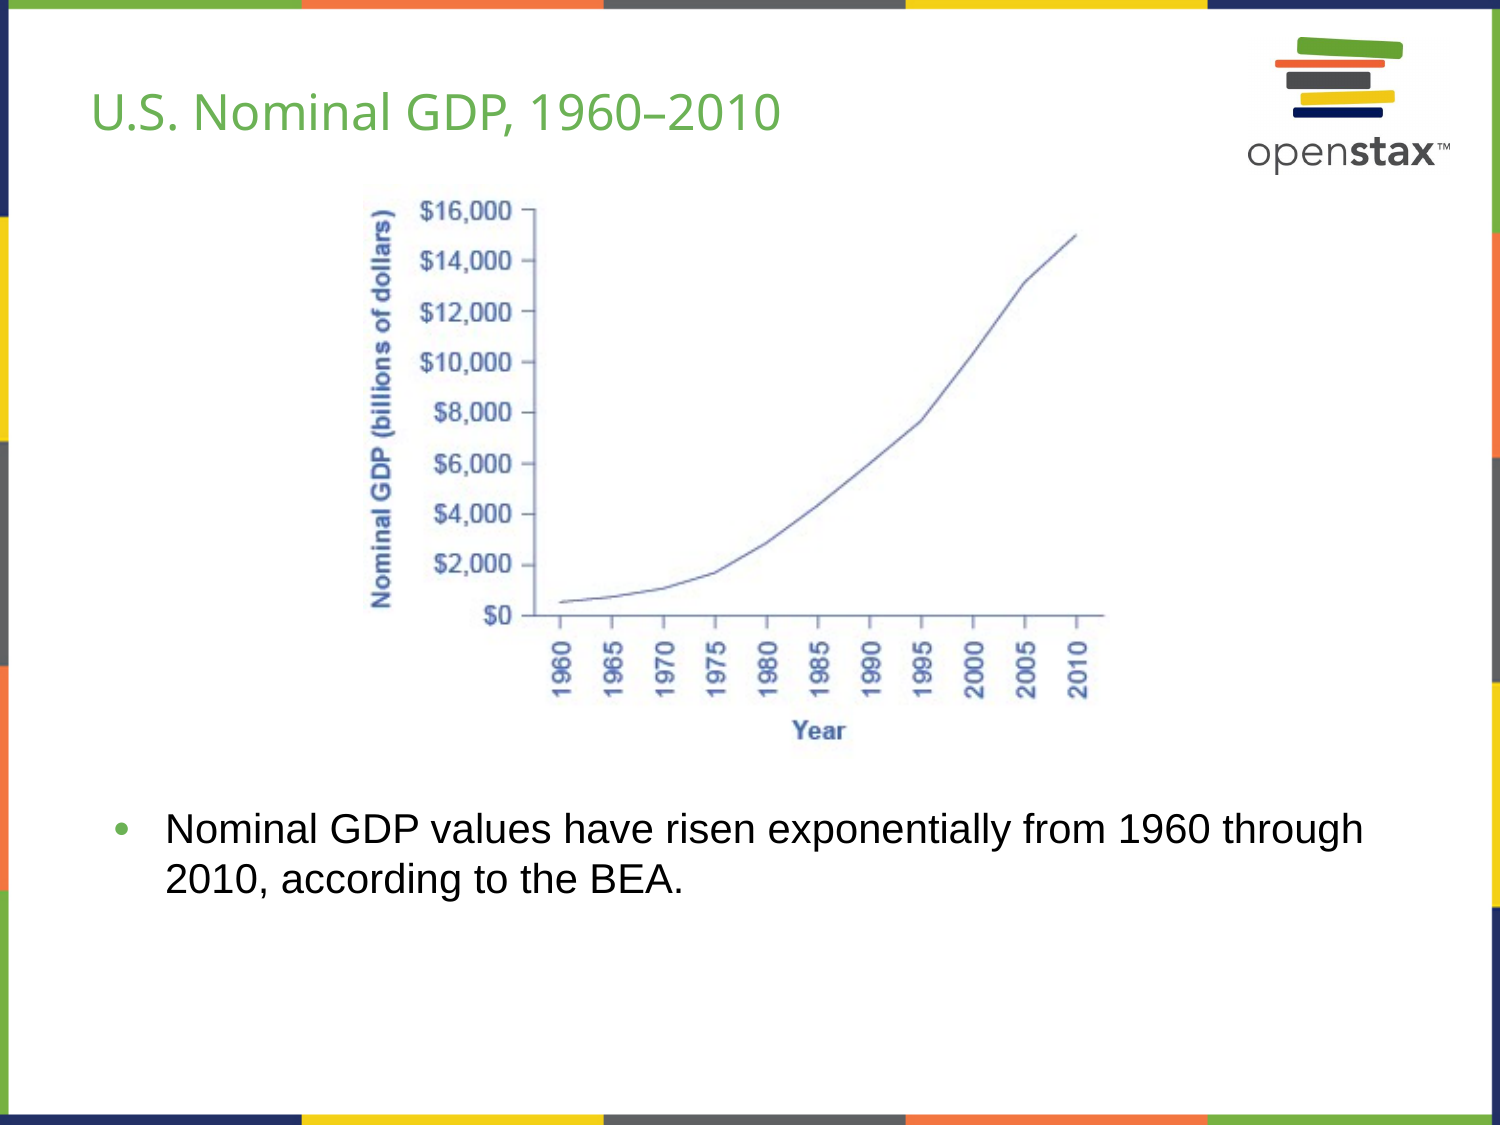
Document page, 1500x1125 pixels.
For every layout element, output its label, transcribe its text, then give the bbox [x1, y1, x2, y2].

list Nominal GDP values have risen exponentially from 1960 through 2010, according to the BEA. [75, 794, 1398, 986]
title U.S. Nominal GDP, 1960–2010 [75, 39, 1244, 148]
picture [0, 0, 1500, 1125]
